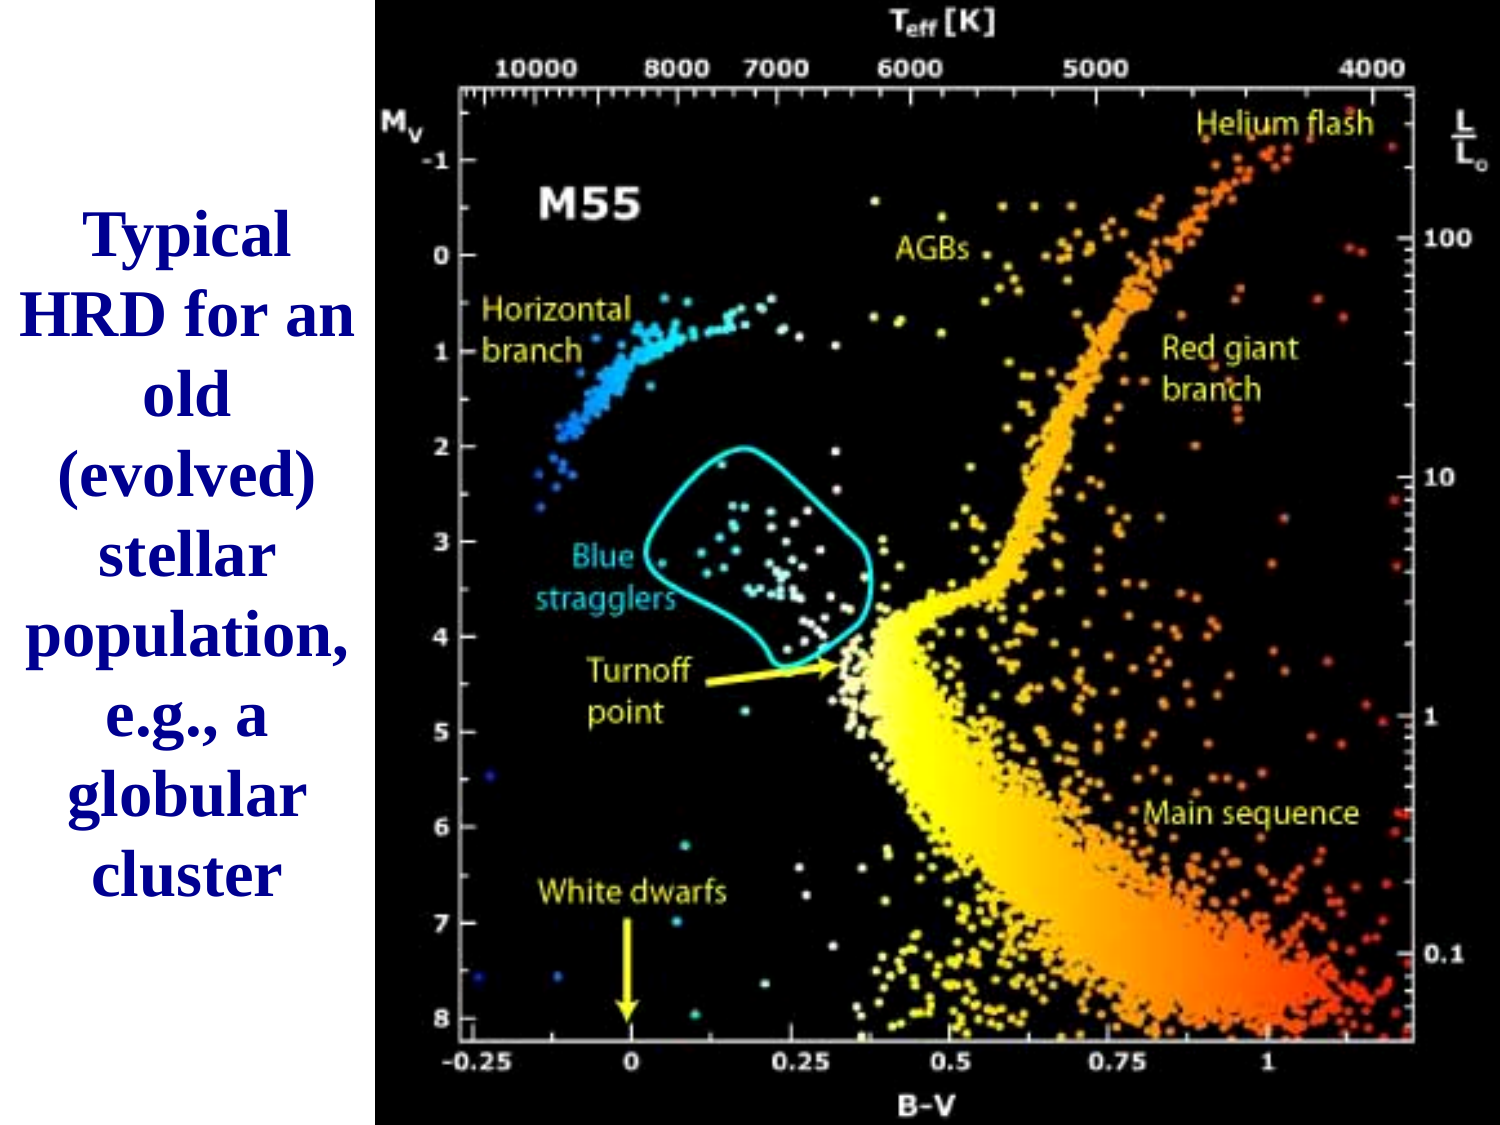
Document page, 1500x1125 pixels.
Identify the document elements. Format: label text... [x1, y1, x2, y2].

picture [374, 0, 1500, 1125]
title Typical HRD for an old (evolved) stellar population, e.g., a globular cluster [0, 0, 372, 1100]
